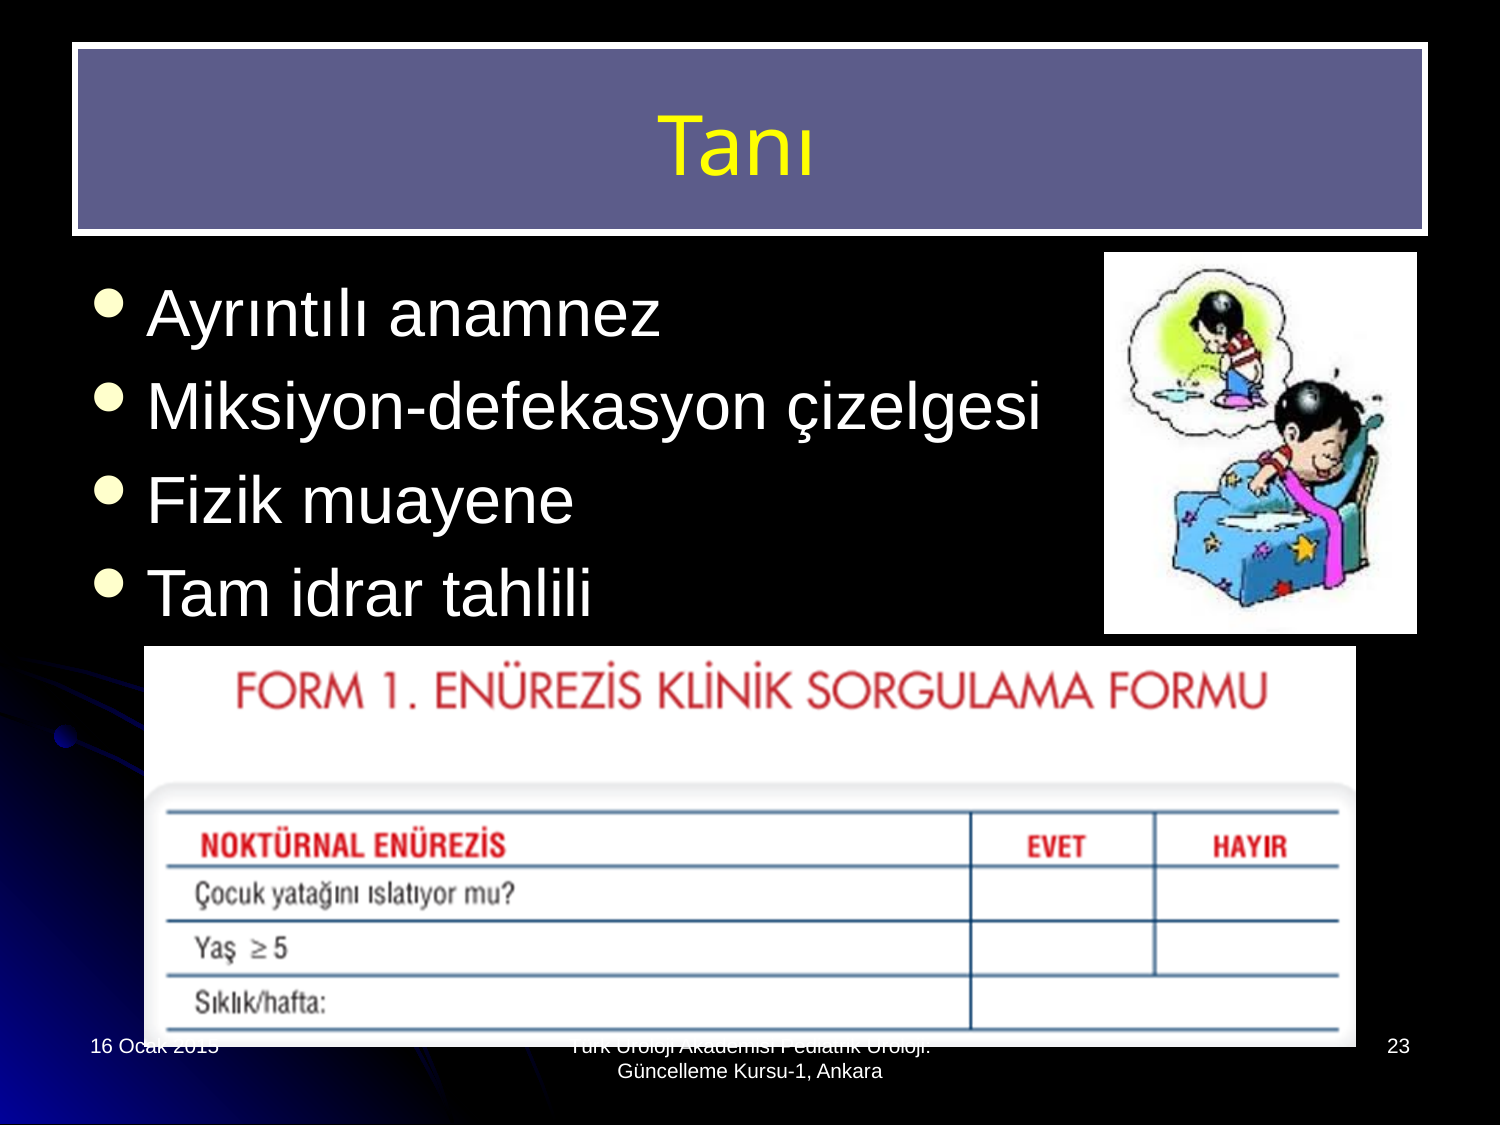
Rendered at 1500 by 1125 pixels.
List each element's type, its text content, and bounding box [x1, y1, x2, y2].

footer Türk Üroloji Akademisi Pediatrik Üroloji: Güncelleme Kursu-1, Ankara [512, 1055, 988, 1101]
slide_number 16 Ocak 2015 [74, 1024, 426, 1101]
picture [143, 646, 1357, 1048]
picture [1104, 251, 1418, 634]
slide_number 23 [1074, 1024, 1426, 1101]
title Tanı [72, 42, 1428, 236]
list Ayrıntılı anamnez Miksiyon-defekasyon çizelgesi Fizik muayene Tam idrar tahlili [74, 262, 1426, 1006]
